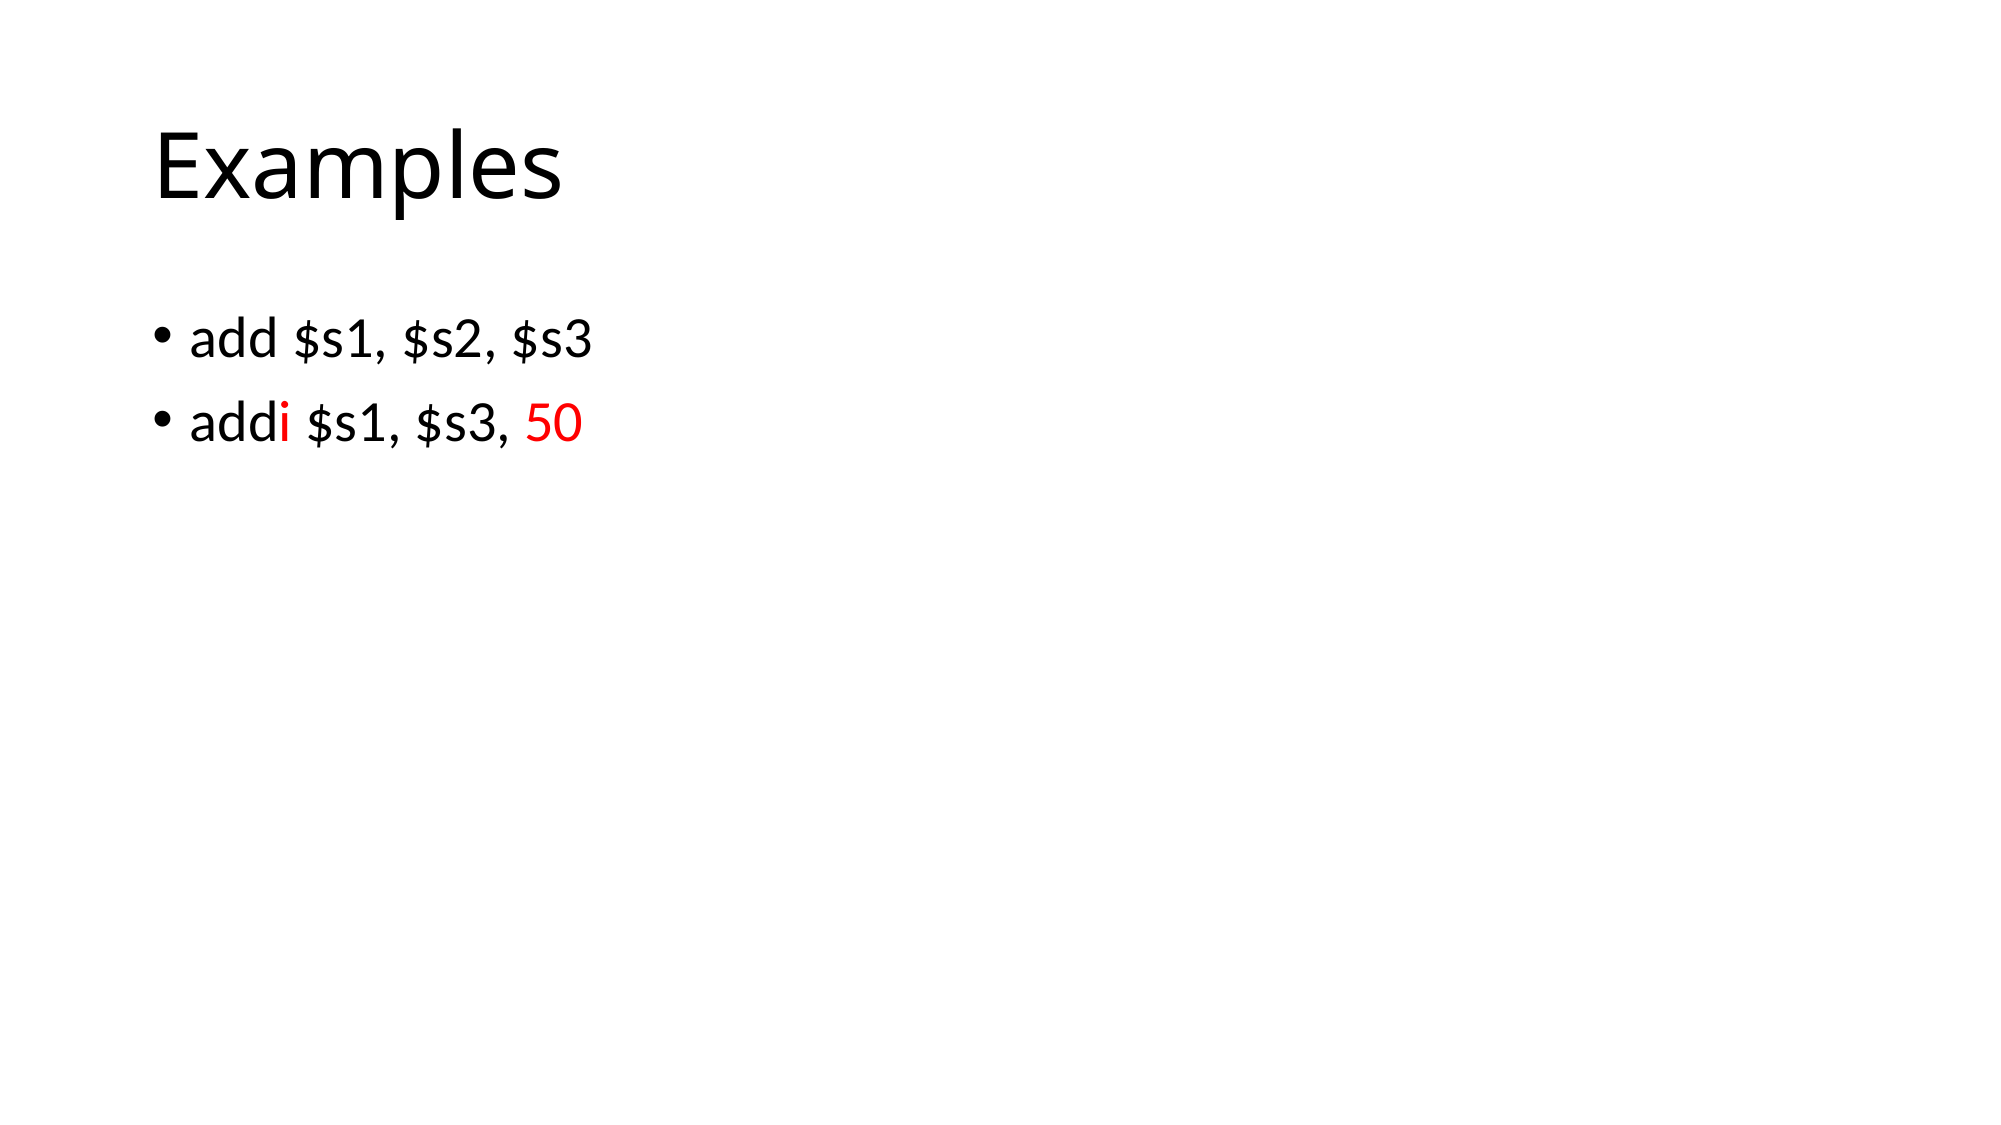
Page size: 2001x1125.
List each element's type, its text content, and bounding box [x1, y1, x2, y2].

list add $s1, $s2, $s3 addi $s1, $s3, 50 [137, 299, 1863, 1014]
title Examples [137, 59, 1863, 278]
